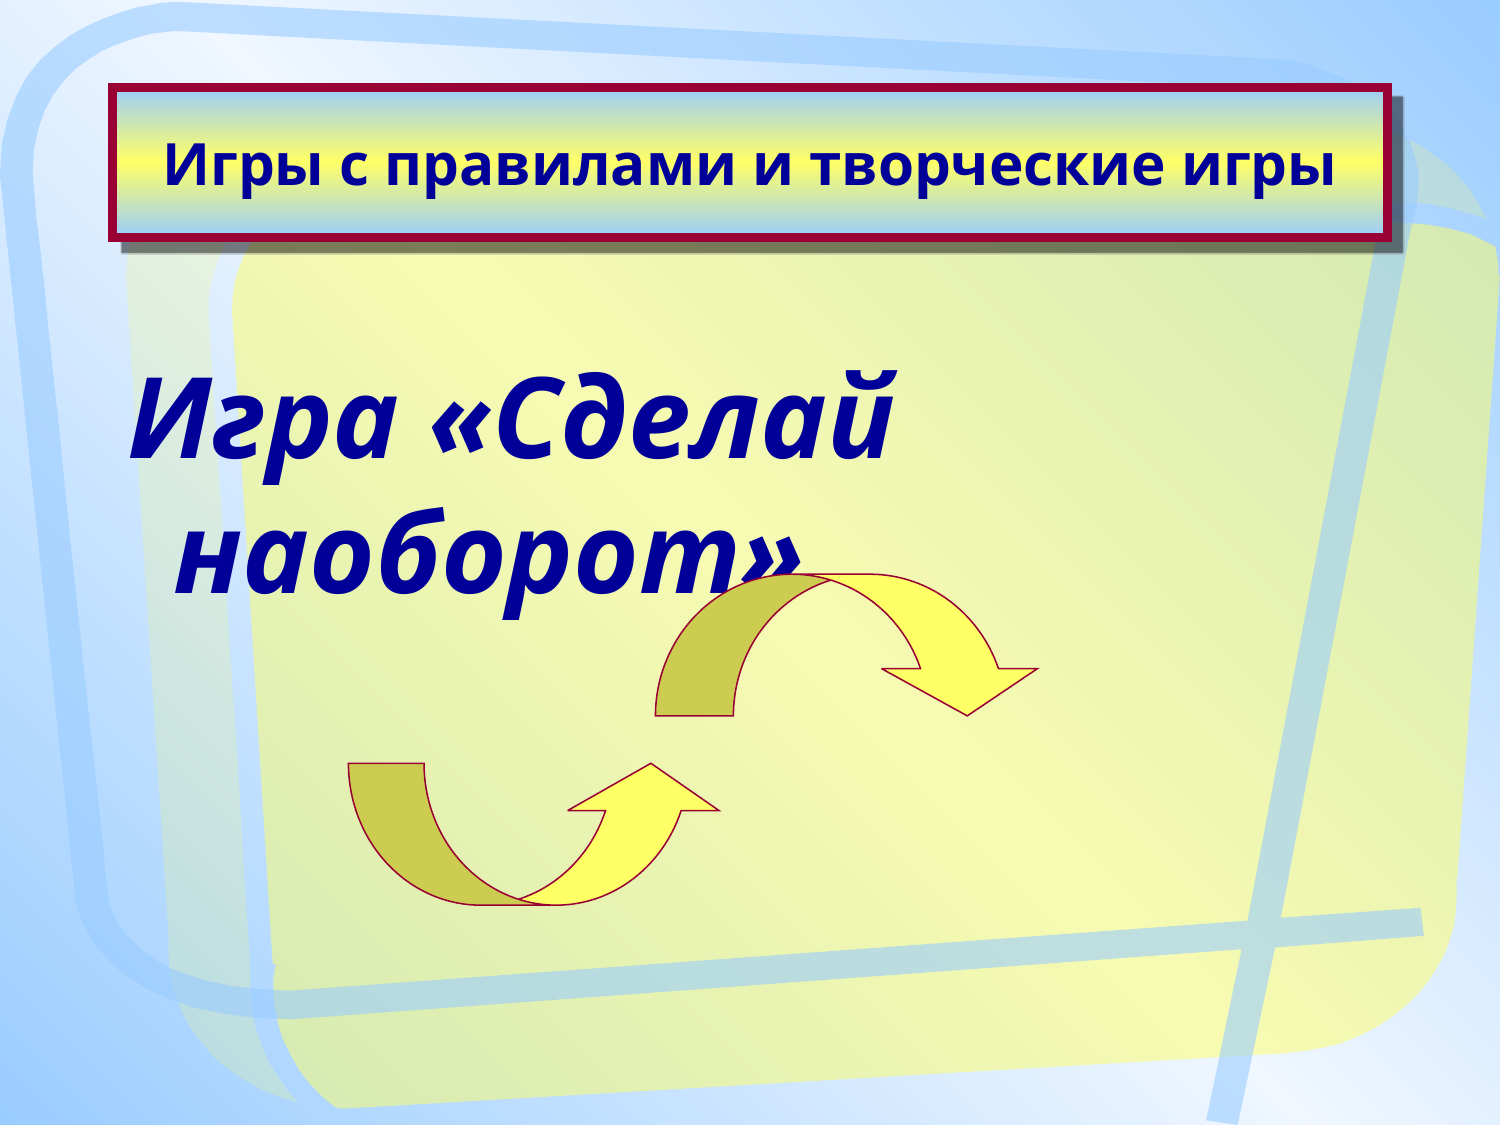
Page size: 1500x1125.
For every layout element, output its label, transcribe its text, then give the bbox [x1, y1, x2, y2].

list Игра «Сделай наоборот» [111, 337, 1388, 1059]
text_box [655, 574, 1038, 716]
title Игры с правилами и творческие игры [108, 83, 1392, 242]
text_box [348, 763, 719, 906]
